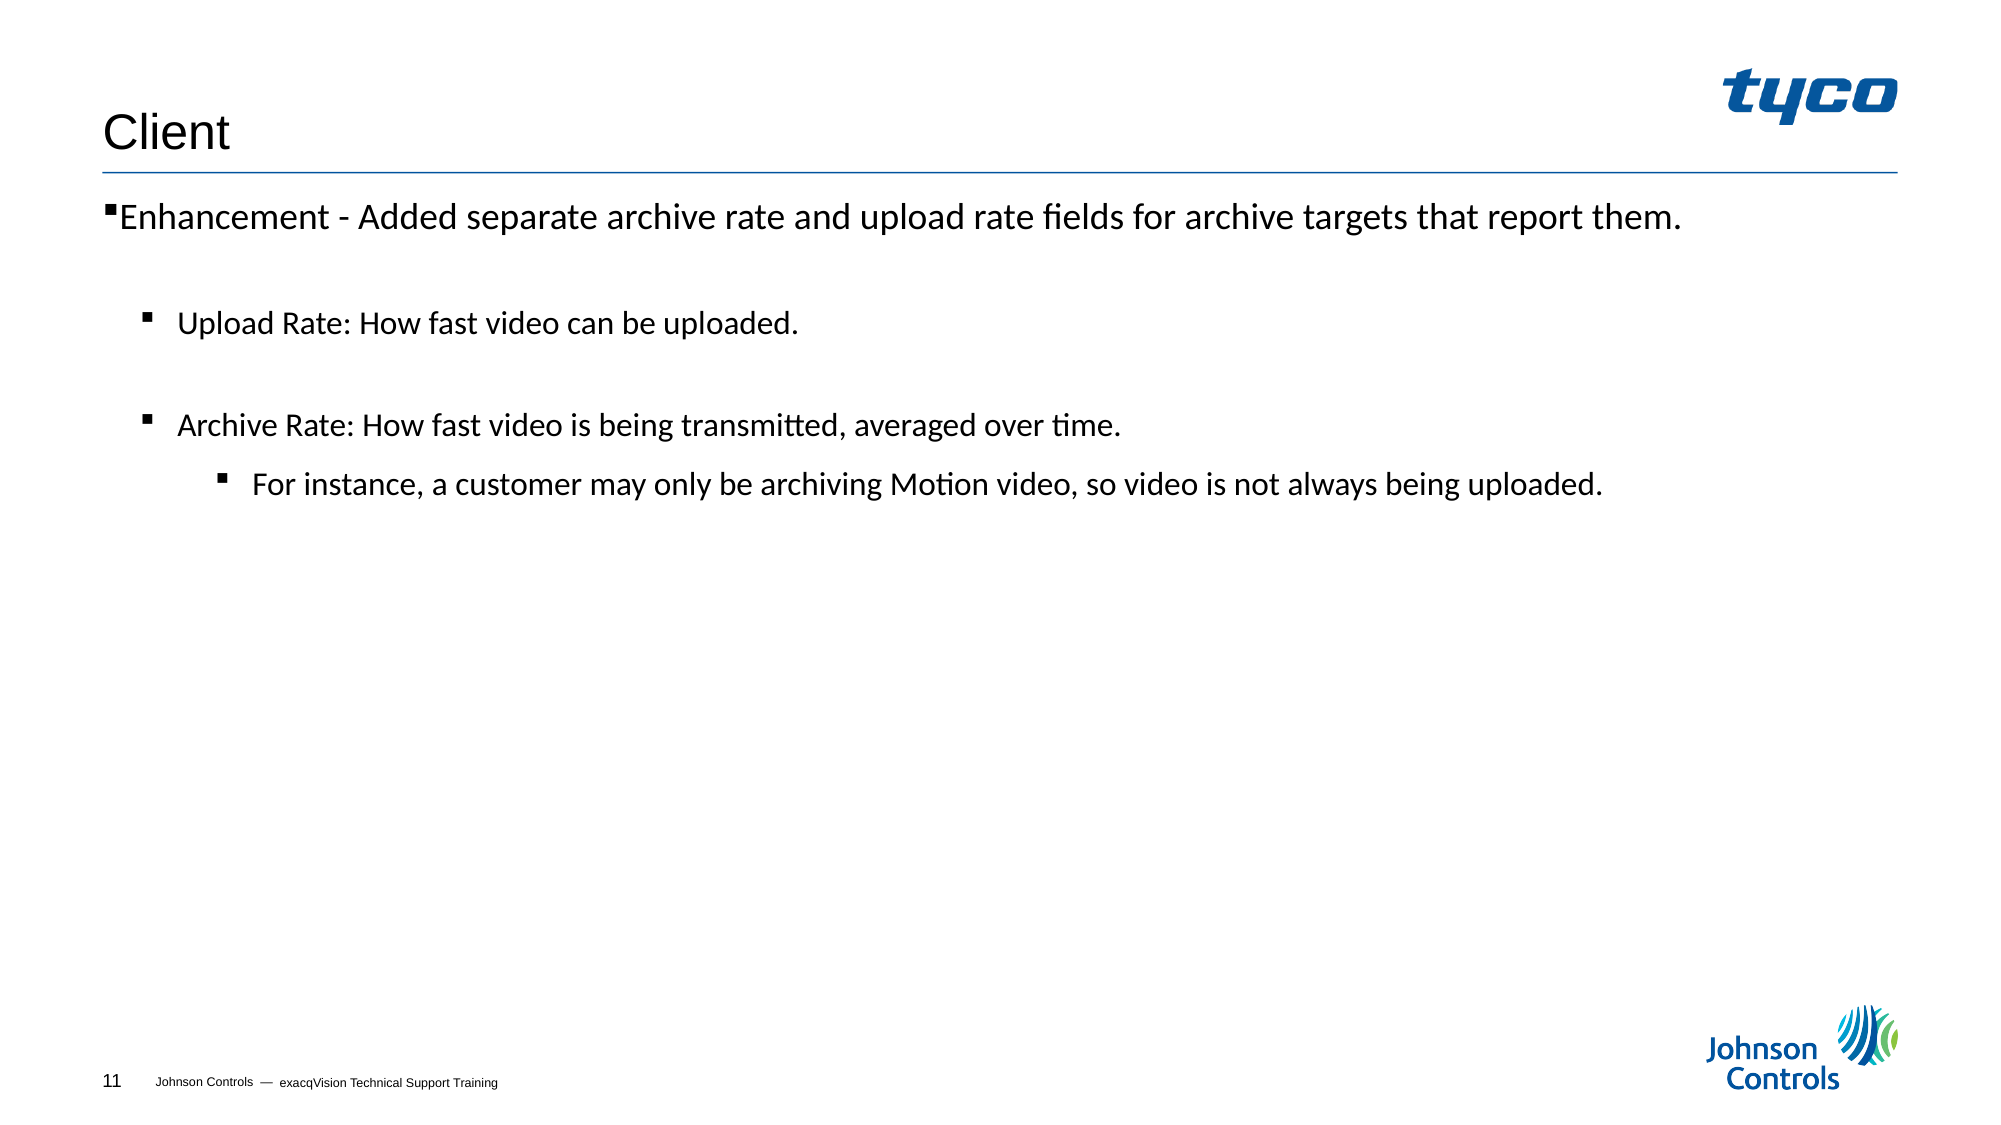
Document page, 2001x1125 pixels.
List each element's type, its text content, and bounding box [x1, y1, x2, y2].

footer exacqVision Technical Support Training [263, 1062, 1529, 1103]
list Enhancement - Added separate archive rate and upload rate fields for archive targets that report them. Upload Rate: How fast video can be uploaded. Archive Rate: How fast video is being transmitted, averaged over time. For instance, a customer may only be archiving Motion video, so video is not always being uploaded. [102, 188, 1900, 979]
title Client [102, 31, 1687, 161]
picture [1706, 1005, 1898, 1090]
